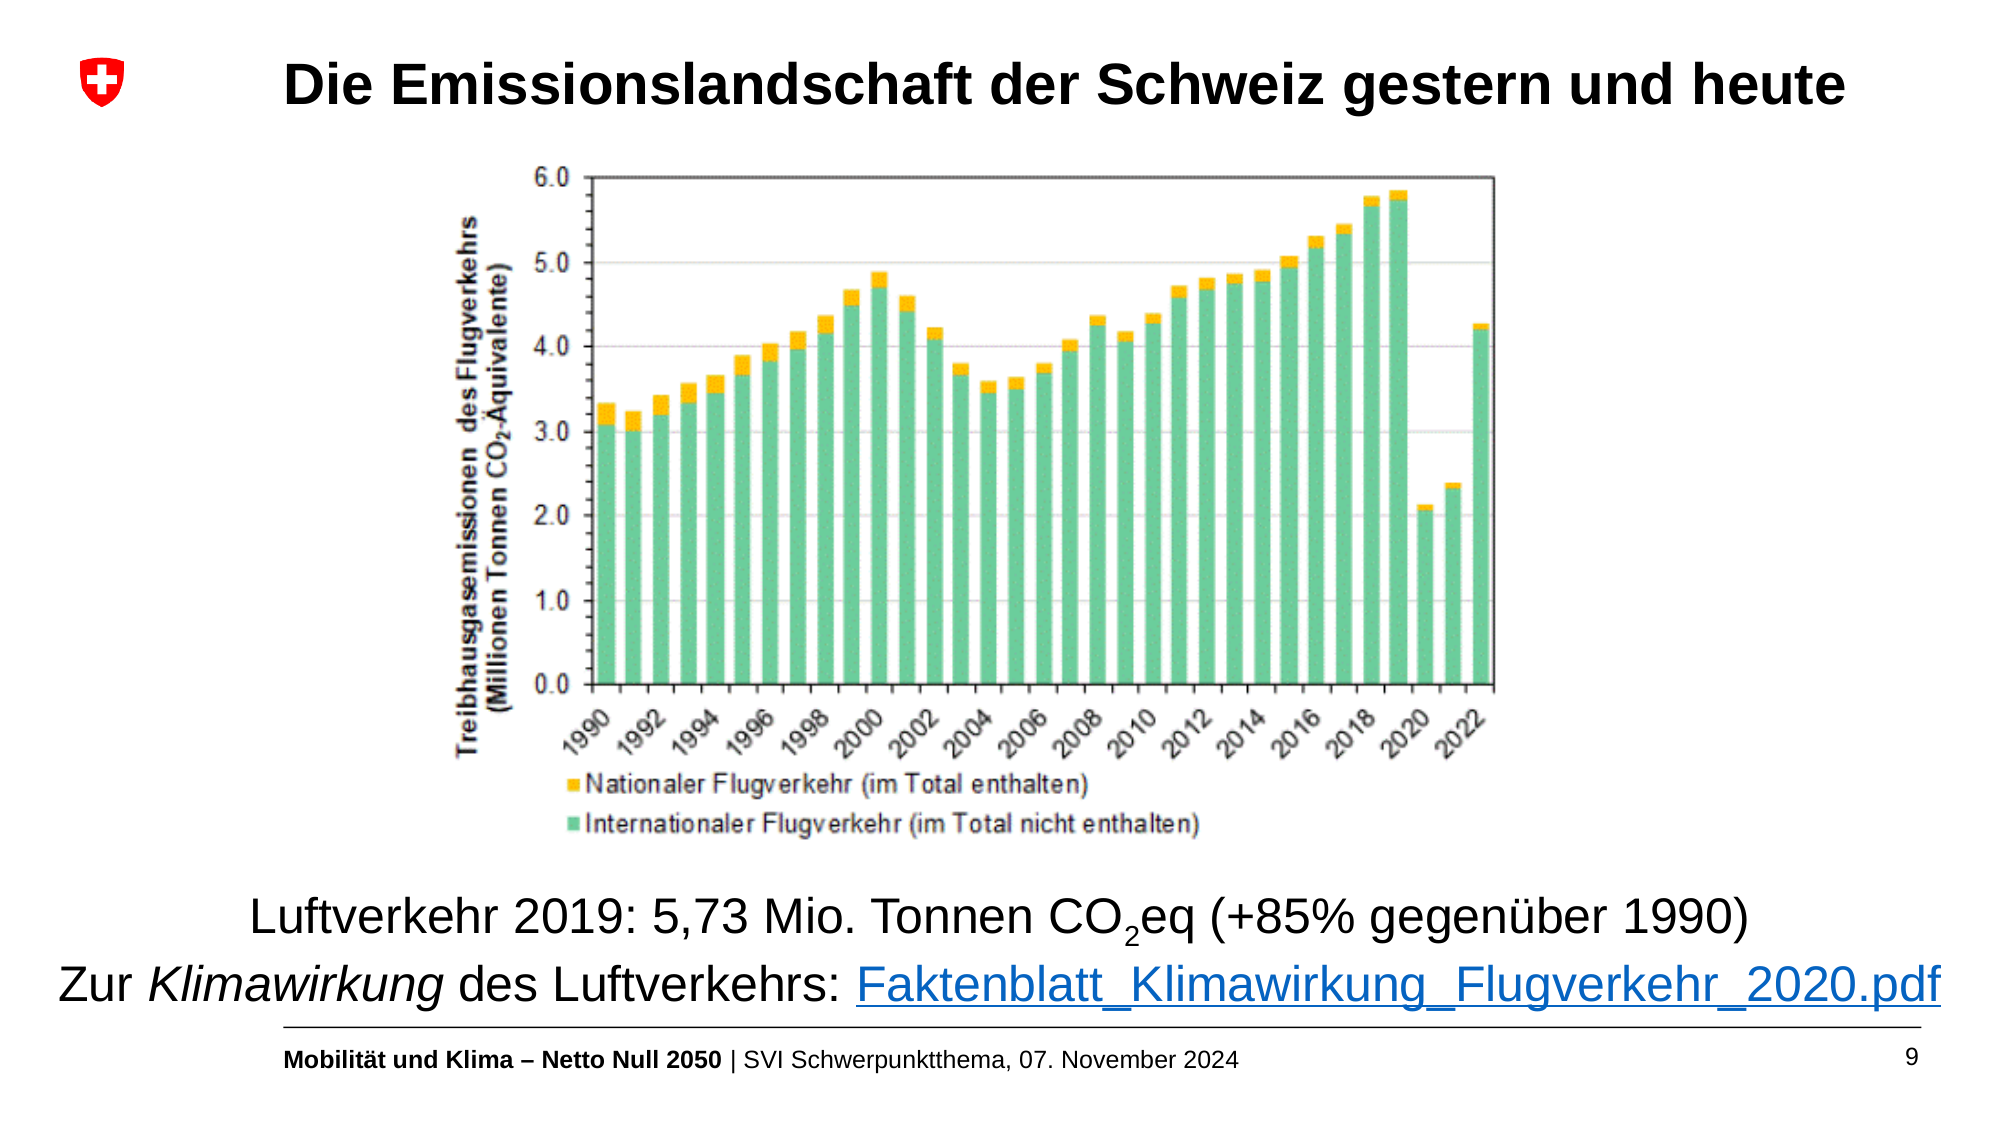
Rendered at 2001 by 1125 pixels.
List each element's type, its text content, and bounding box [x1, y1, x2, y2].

title Die Emissionslandschaft der Schweiz gestern und heute [283, 45, 1920, 194]
picture [447, 143, 1522, 847]
picture [78, 56, 125, 109]
text_box Luftverkehr 2019: 5,73 Mio. Tonnen CO2eq (+85% gegenüber 1990) Zur Klimawirkung des Luftverkehrs: Faktenblatt_Klimawirkung_Flugverkehr_2020.pdf [14, 876, 1986, 1080]
